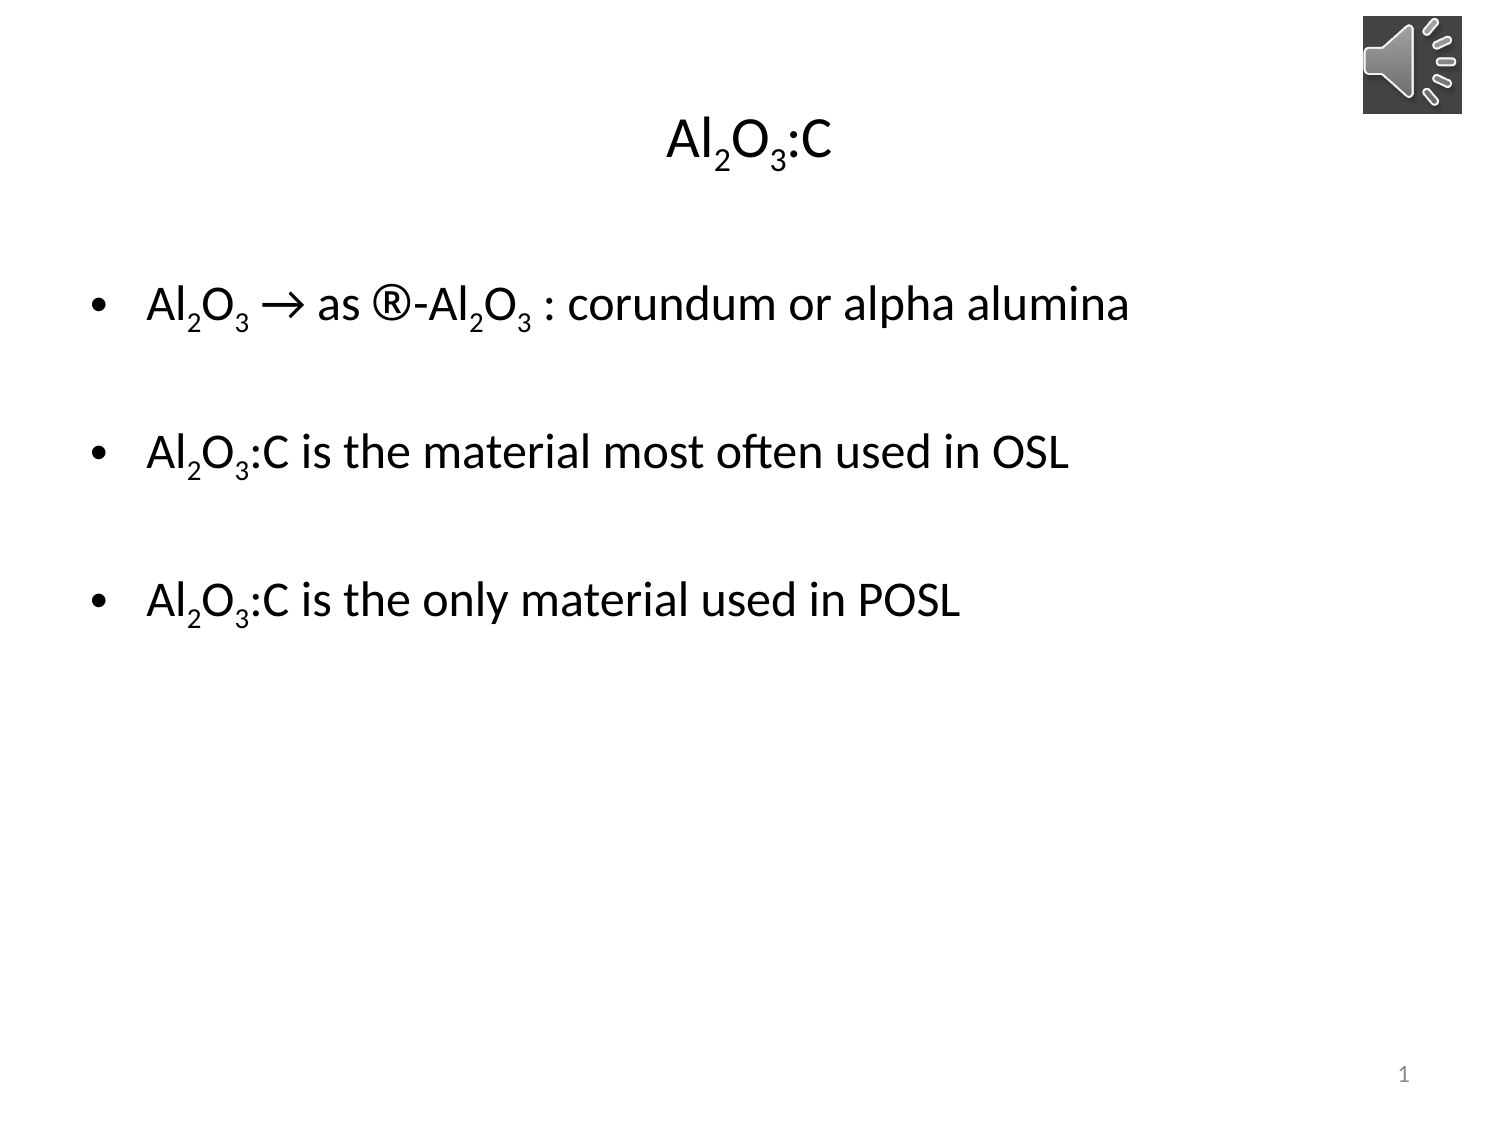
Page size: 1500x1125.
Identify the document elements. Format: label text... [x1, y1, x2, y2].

list Al2O3 → as ®-Al2O3 : corundum or alpha alumina Al2O3:C is the material most often used in OSL Al2O3:C is the only material used in POSL [75, 262, 1450, 1013]
title Al2O3:C [75, 45, 1425, 233]
picture [1362, 14, 1463, 116]
slide_number 1 [1074, 1042, 1425, 1103]
